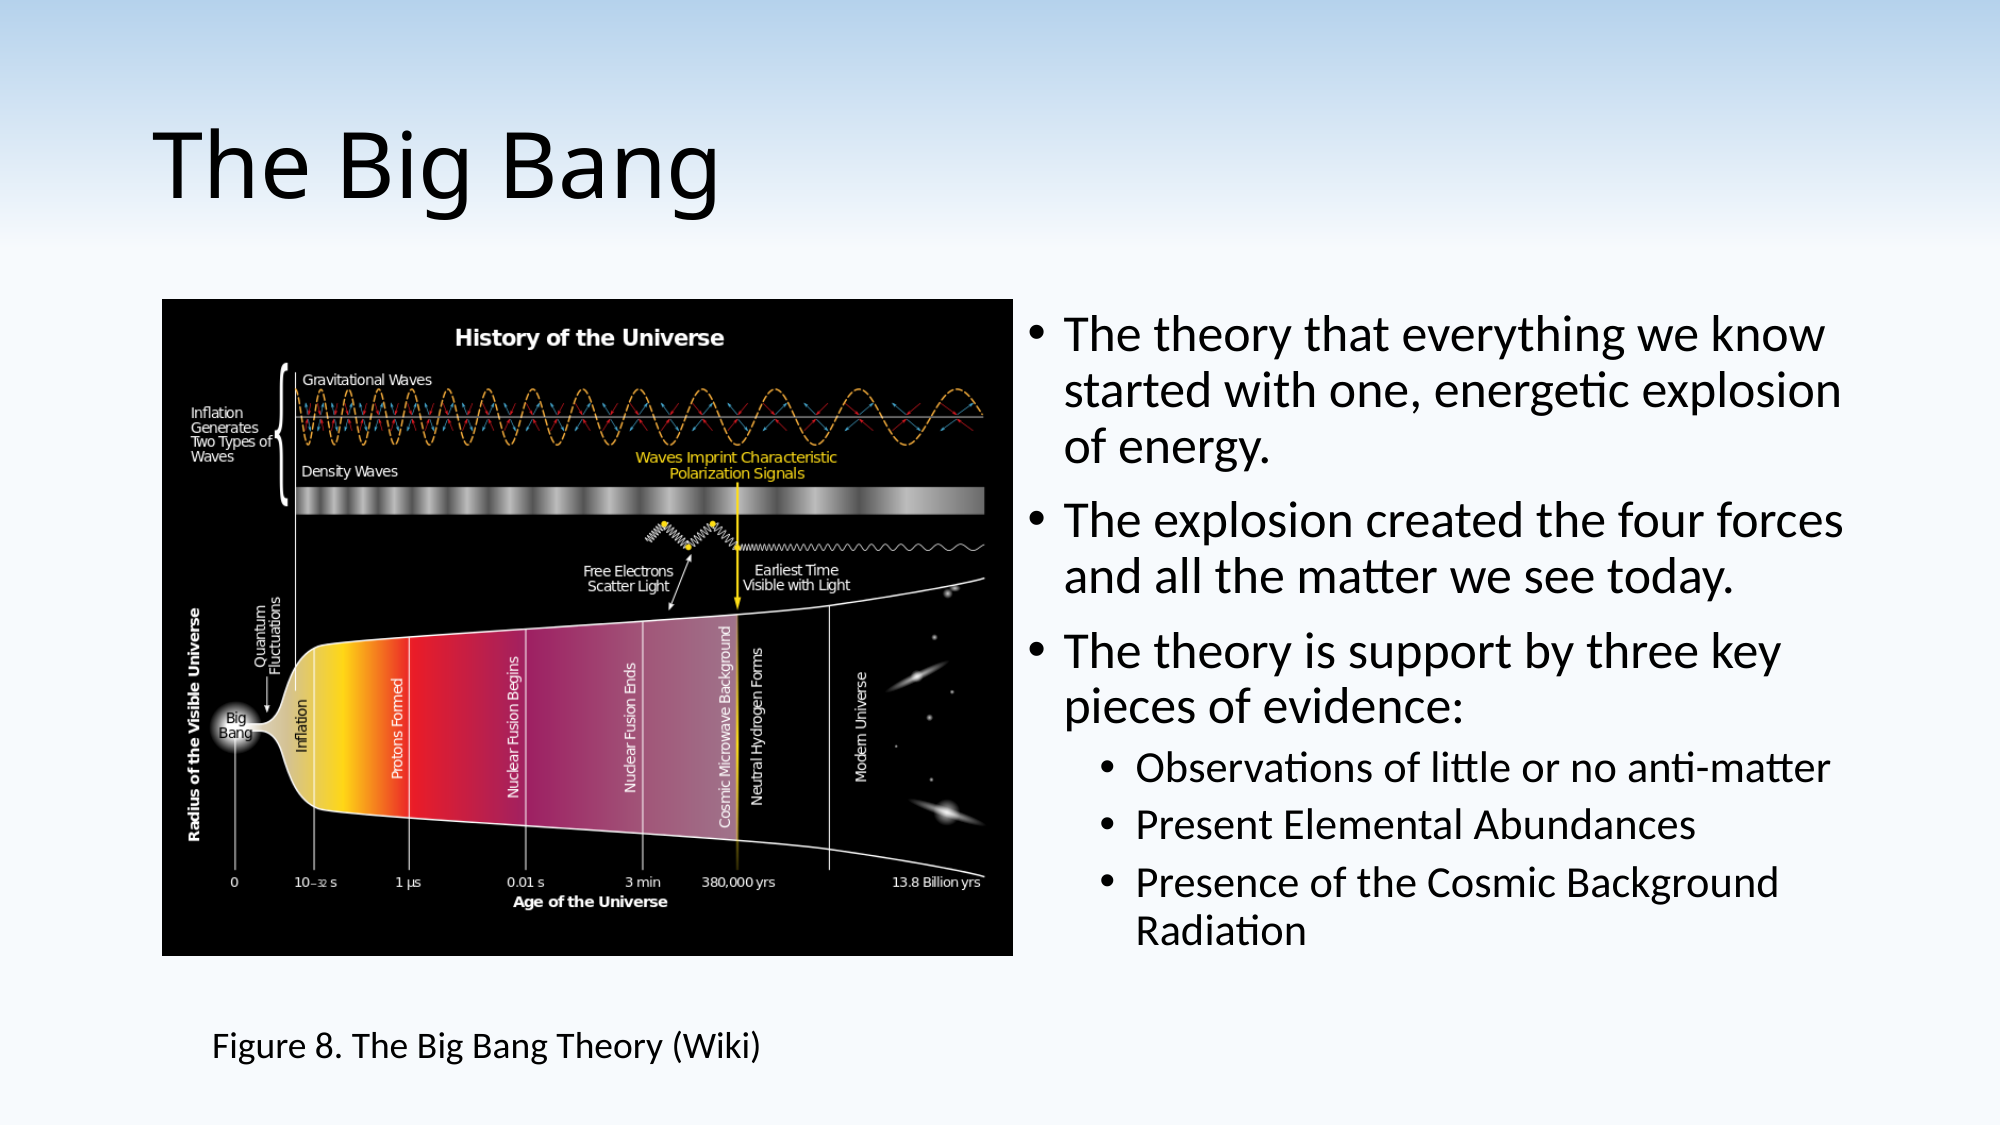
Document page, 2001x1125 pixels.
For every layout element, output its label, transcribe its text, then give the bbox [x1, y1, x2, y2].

text_box Figure 8. The Big Bang Theory (Wiki) [197, 1013, 852, 1073]
list The theory that everything we know started with one, energetic explosion of energy. The explosion created the four forces and all the matter we see today. The theory is support by three key pieces of evidence: Observations of little or no anti-matter Present Elemental Abundances Presence of the Cosmic Background Radiation [1012, 299, 1863, 1014]
title The Big Bang [137, 59, 1863, 278]
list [162, 299, 1013, 957]
